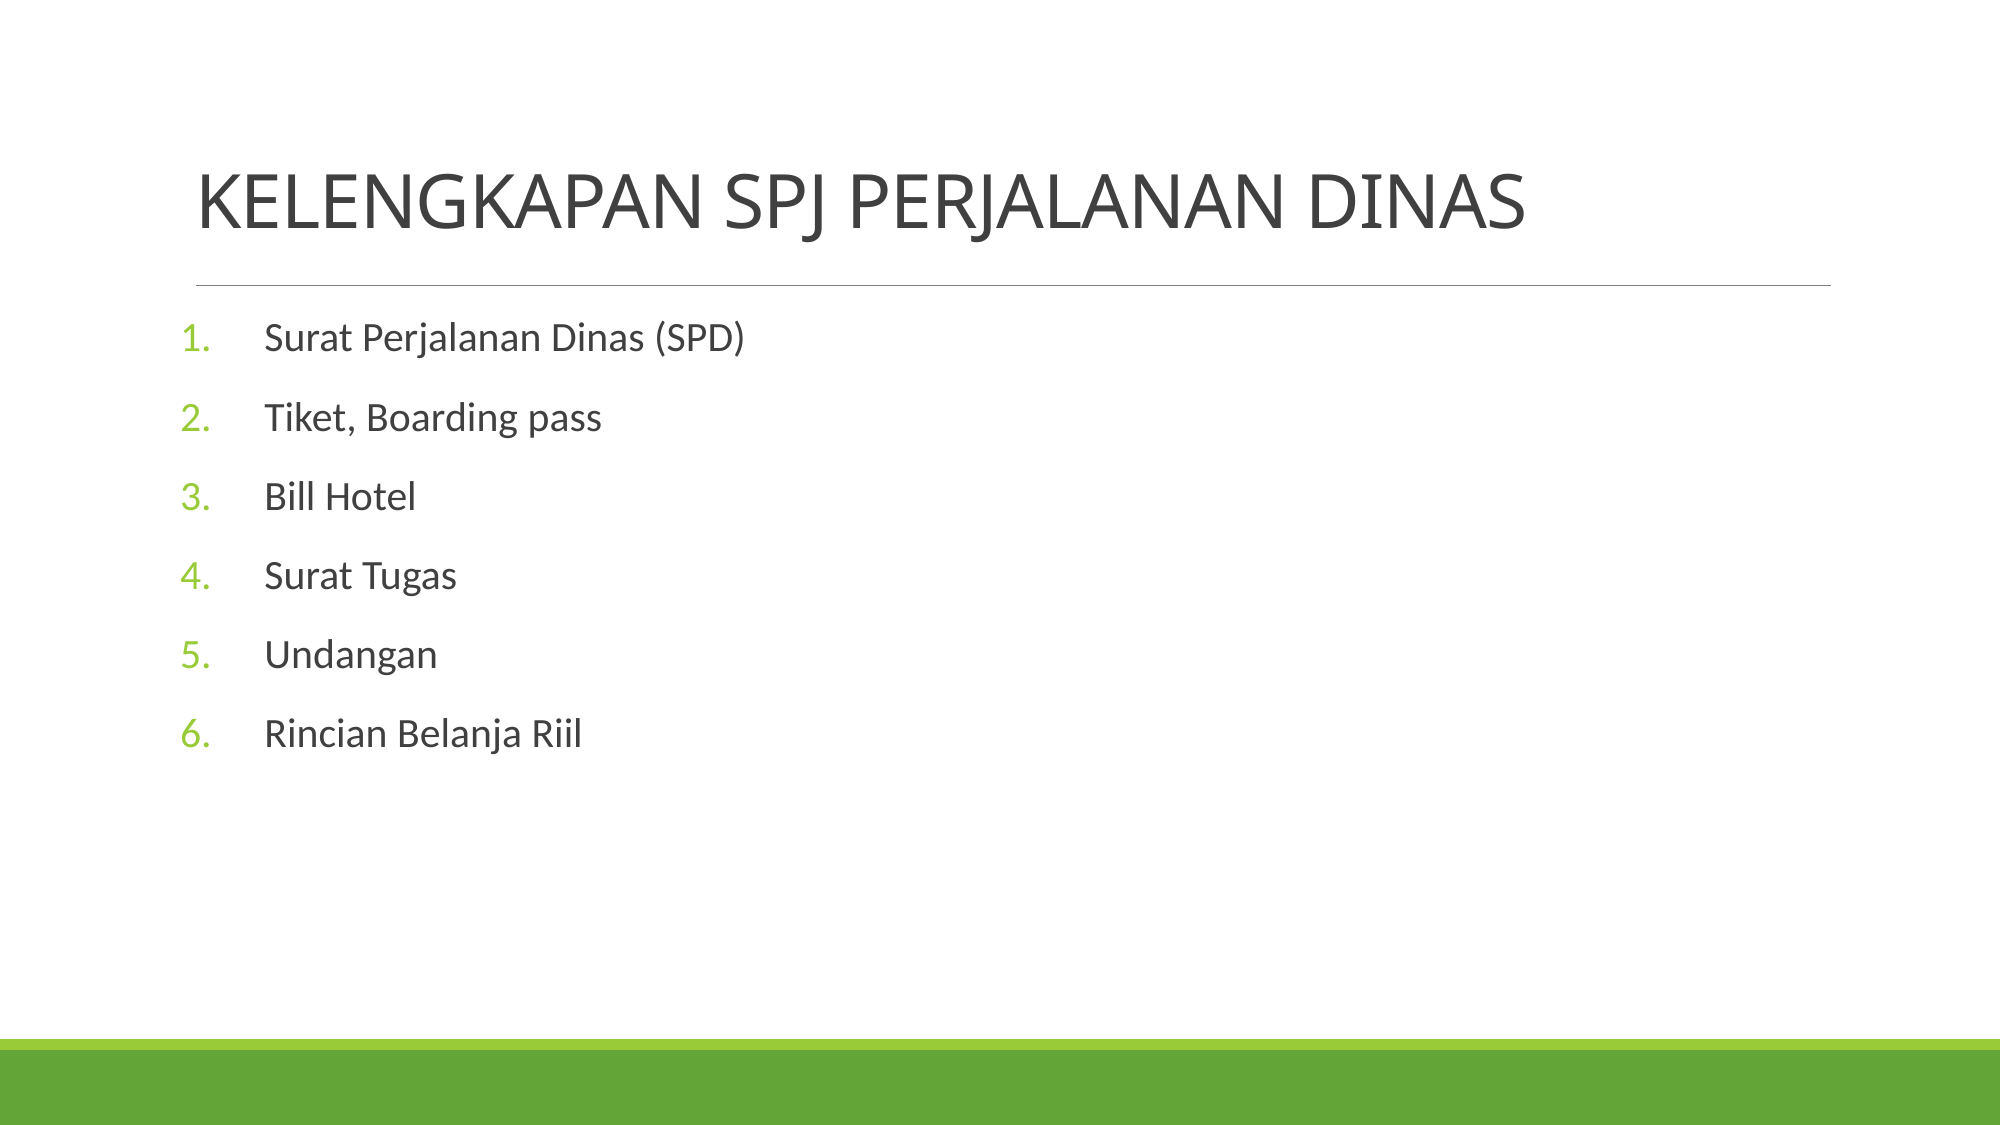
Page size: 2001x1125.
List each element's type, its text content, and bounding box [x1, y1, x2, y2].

title KELENGKAPAN SPJ PERJALANAN DINAS [180, 47, 1830, 251]
list Surat Perjalanan Dinas (SPD) Tiket, Boarding pass Bill Hotel Surat Tugas Undangan Rincian Belanja Riil [180, 302, 1830, 963]
